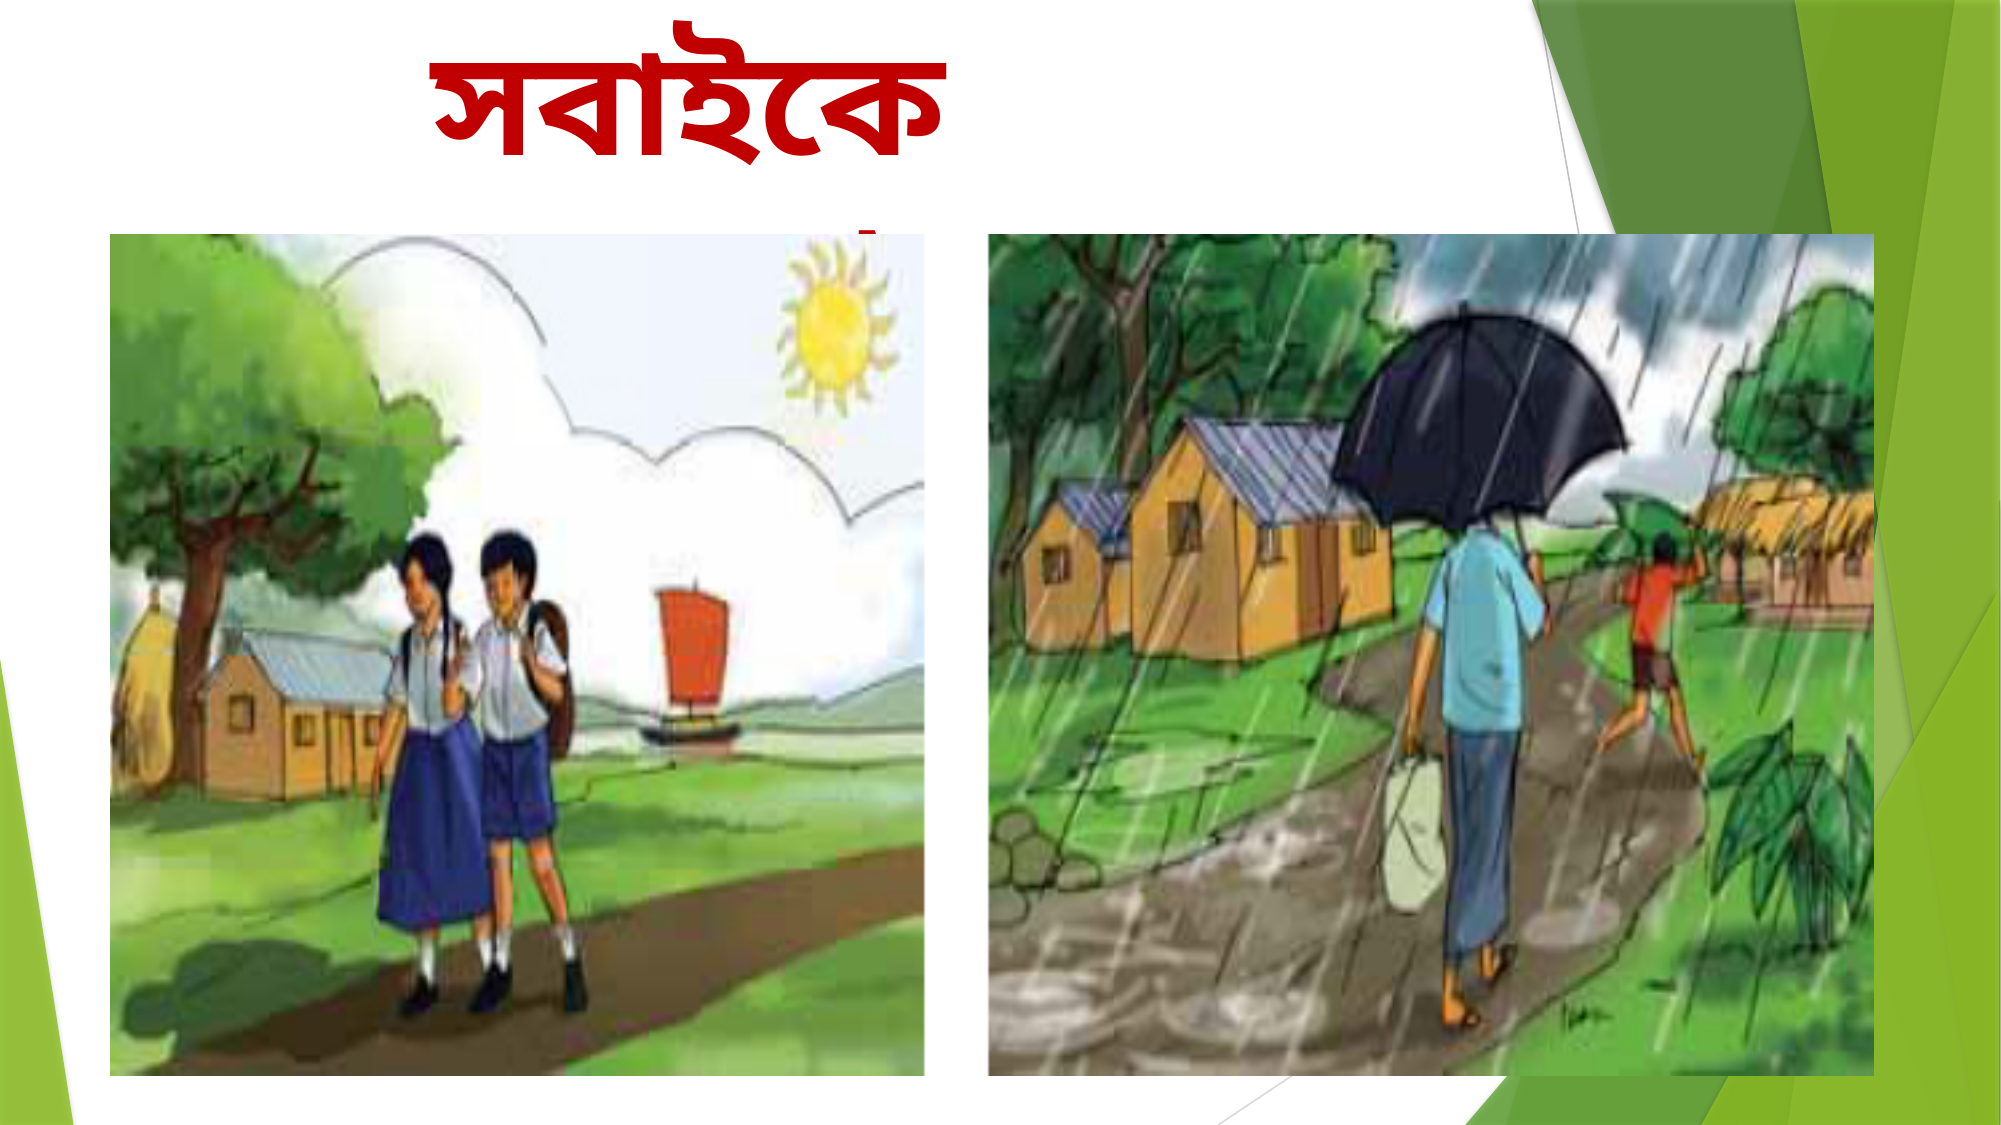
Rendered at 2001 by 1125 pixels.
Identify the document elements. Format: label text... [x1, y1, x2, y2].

text_box সবাইকে শুভেচ্ছা [378, 0, 1438, 234]
picture [110, 234, 1875, 1076]
